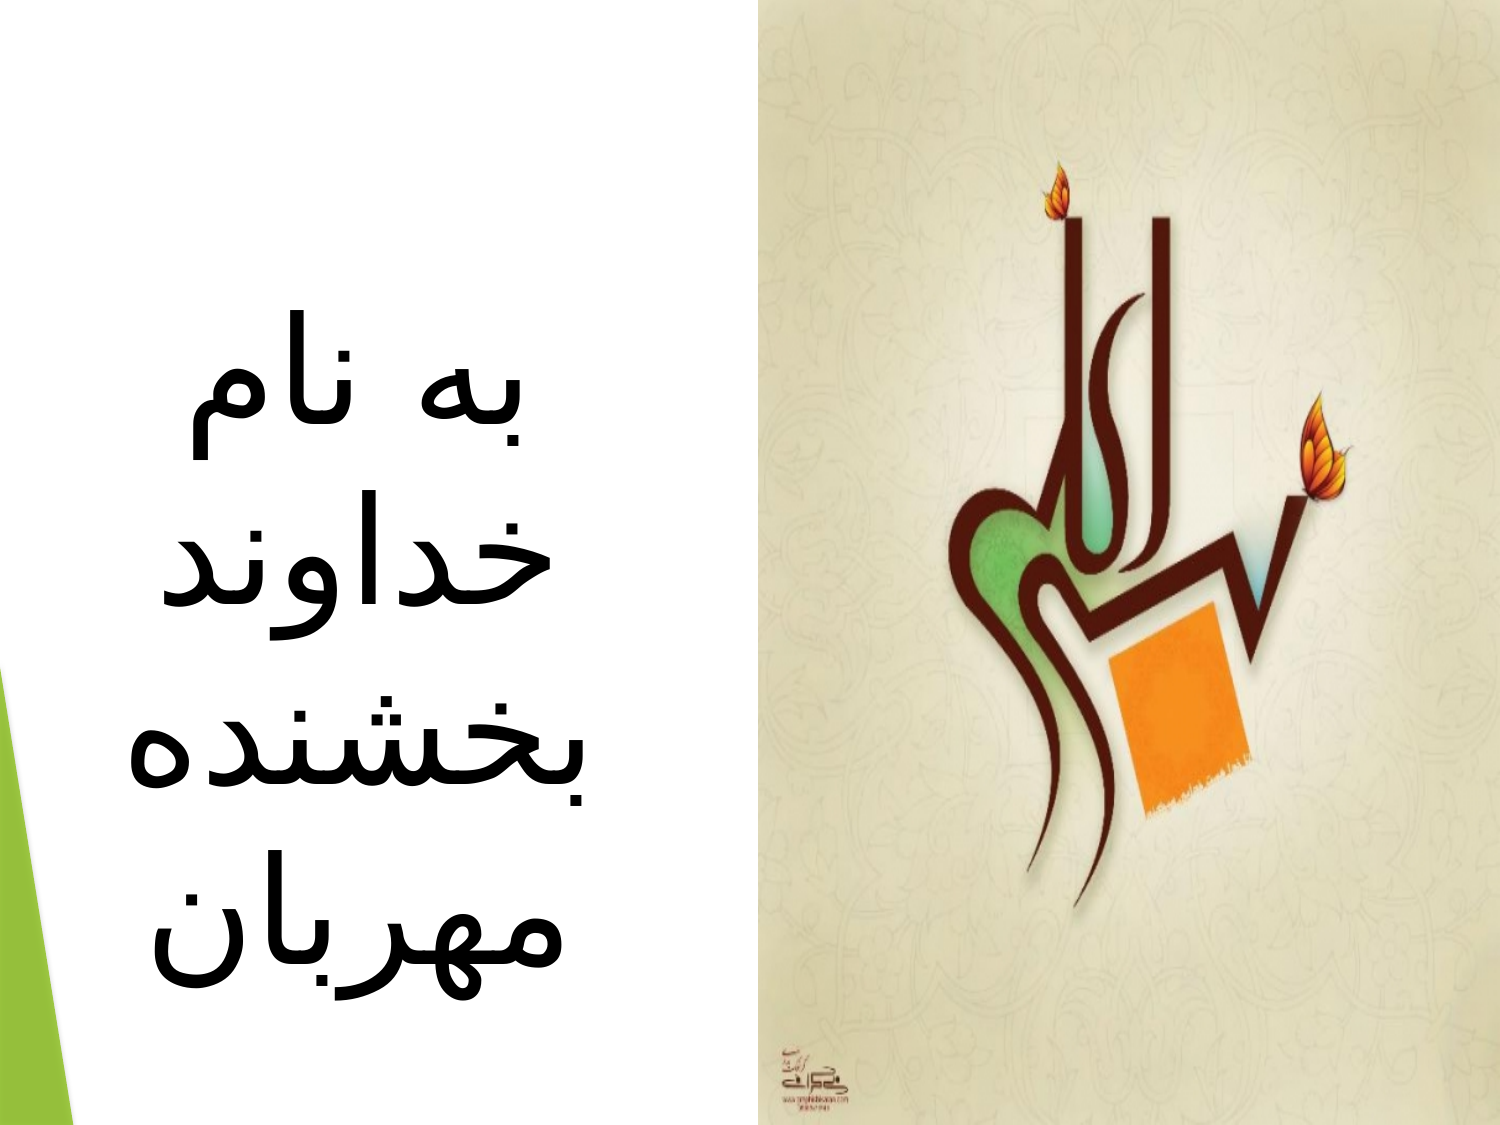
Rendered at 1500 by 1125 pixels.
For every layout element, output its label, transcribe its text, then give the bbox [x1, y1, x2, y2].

text_box به نام خداوند بخشنده مهربان [1, 266, 717, 1002]
picture [757, 0, 1500, 1125]
